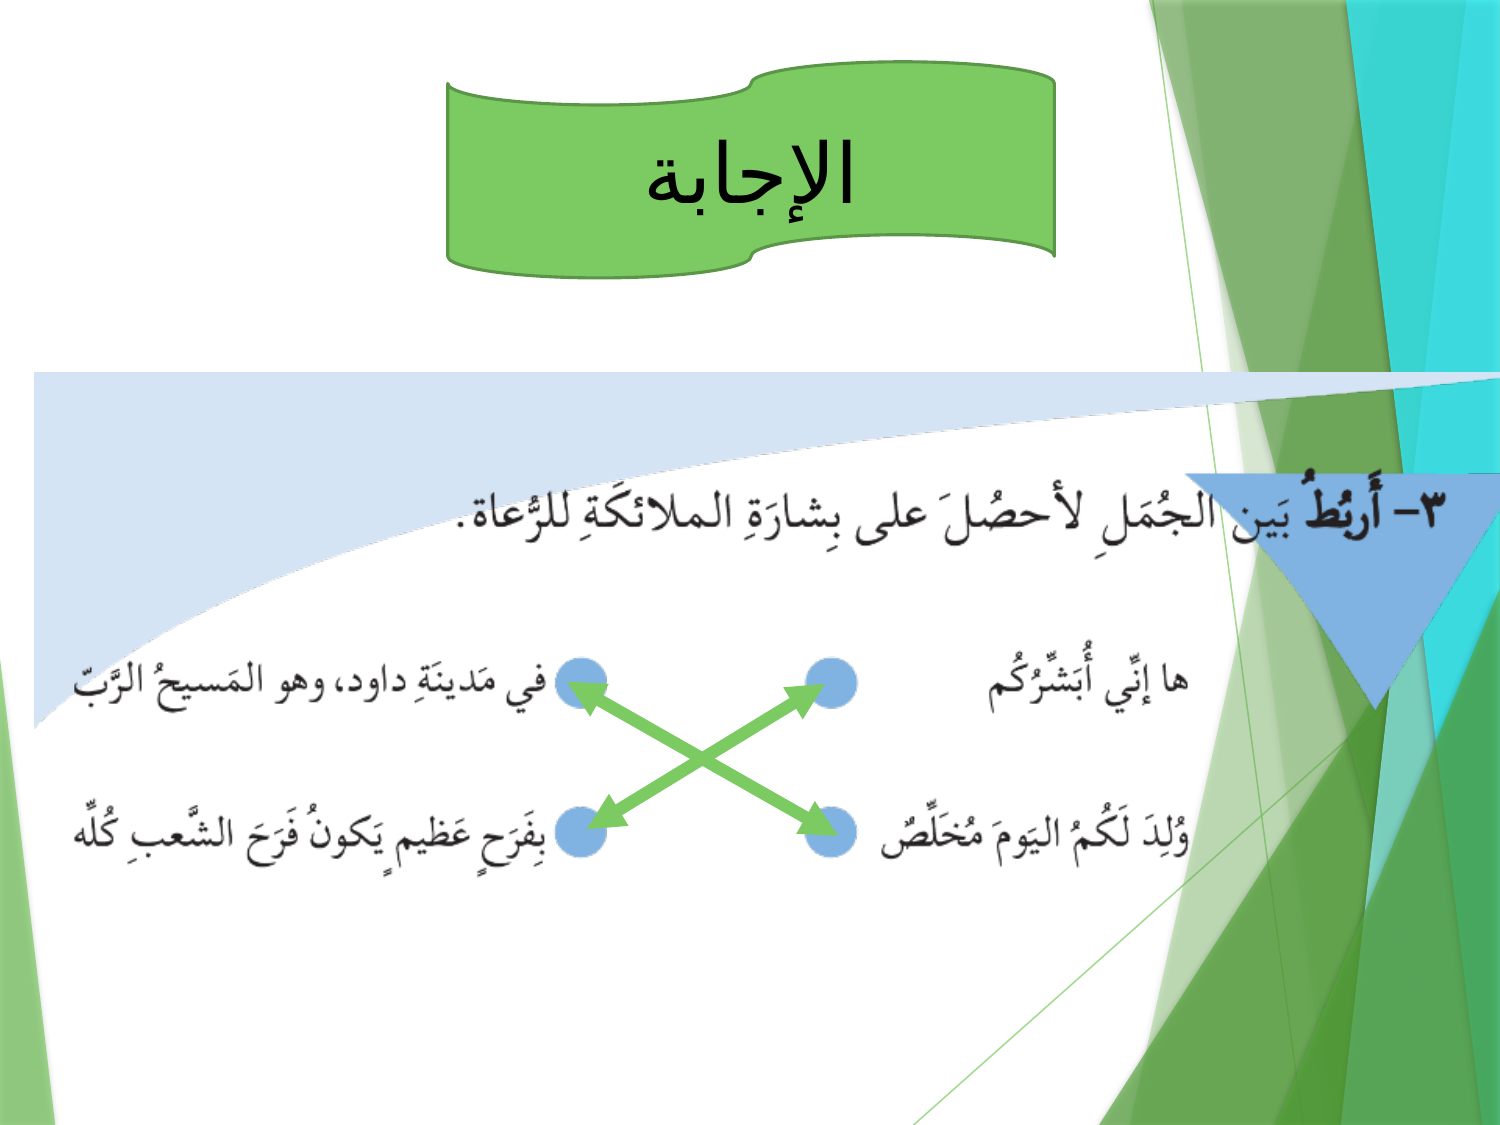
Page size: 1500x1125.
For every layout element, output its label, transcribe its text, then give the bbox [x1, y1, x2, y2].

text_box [566, 681, 839, 837]
text_box الإجابة [446, 60, 1056, 280]
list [33, 372, 1500, 1064]
